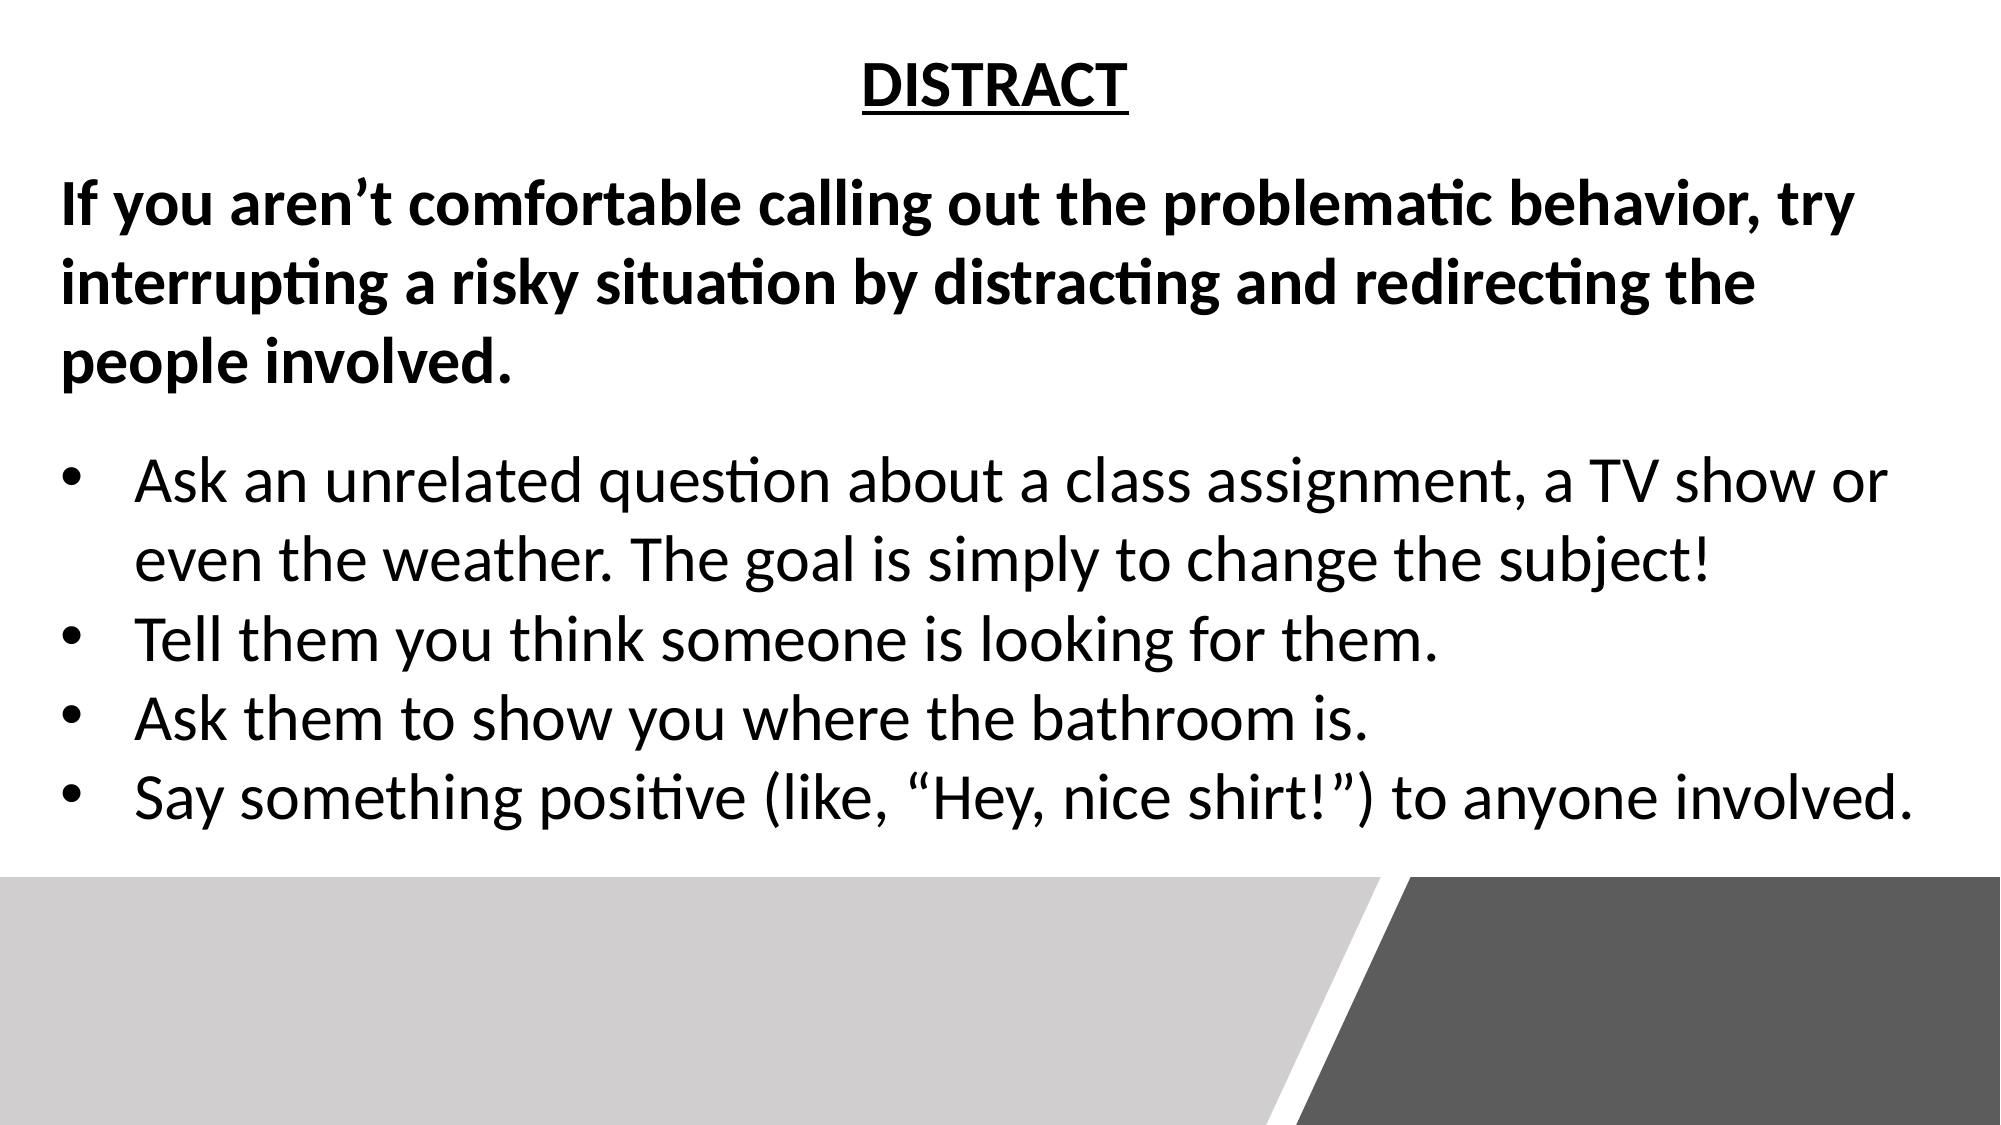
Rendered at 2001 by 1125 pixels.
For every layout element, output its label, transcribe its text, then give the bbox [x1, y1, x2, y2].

text_box [1295, 875, 2000, 1125]
text_box [0, 875, 1383, 1125]
text_box DISTRACT If you aren’t comfortable calling out the problematic behavior, try interrupting a risky situation by distracting and redirecting the people involved. Ask an unrelated question about a class assignment, a TV show or even the weather. The goal is simply to change the subject! Tell them you think someone is looking for them. Ask them to show you where the bathroom is. Say something positive (like, “Hey, nice shirt!”) to anyone involved. [45, 20, 1946, 853]
